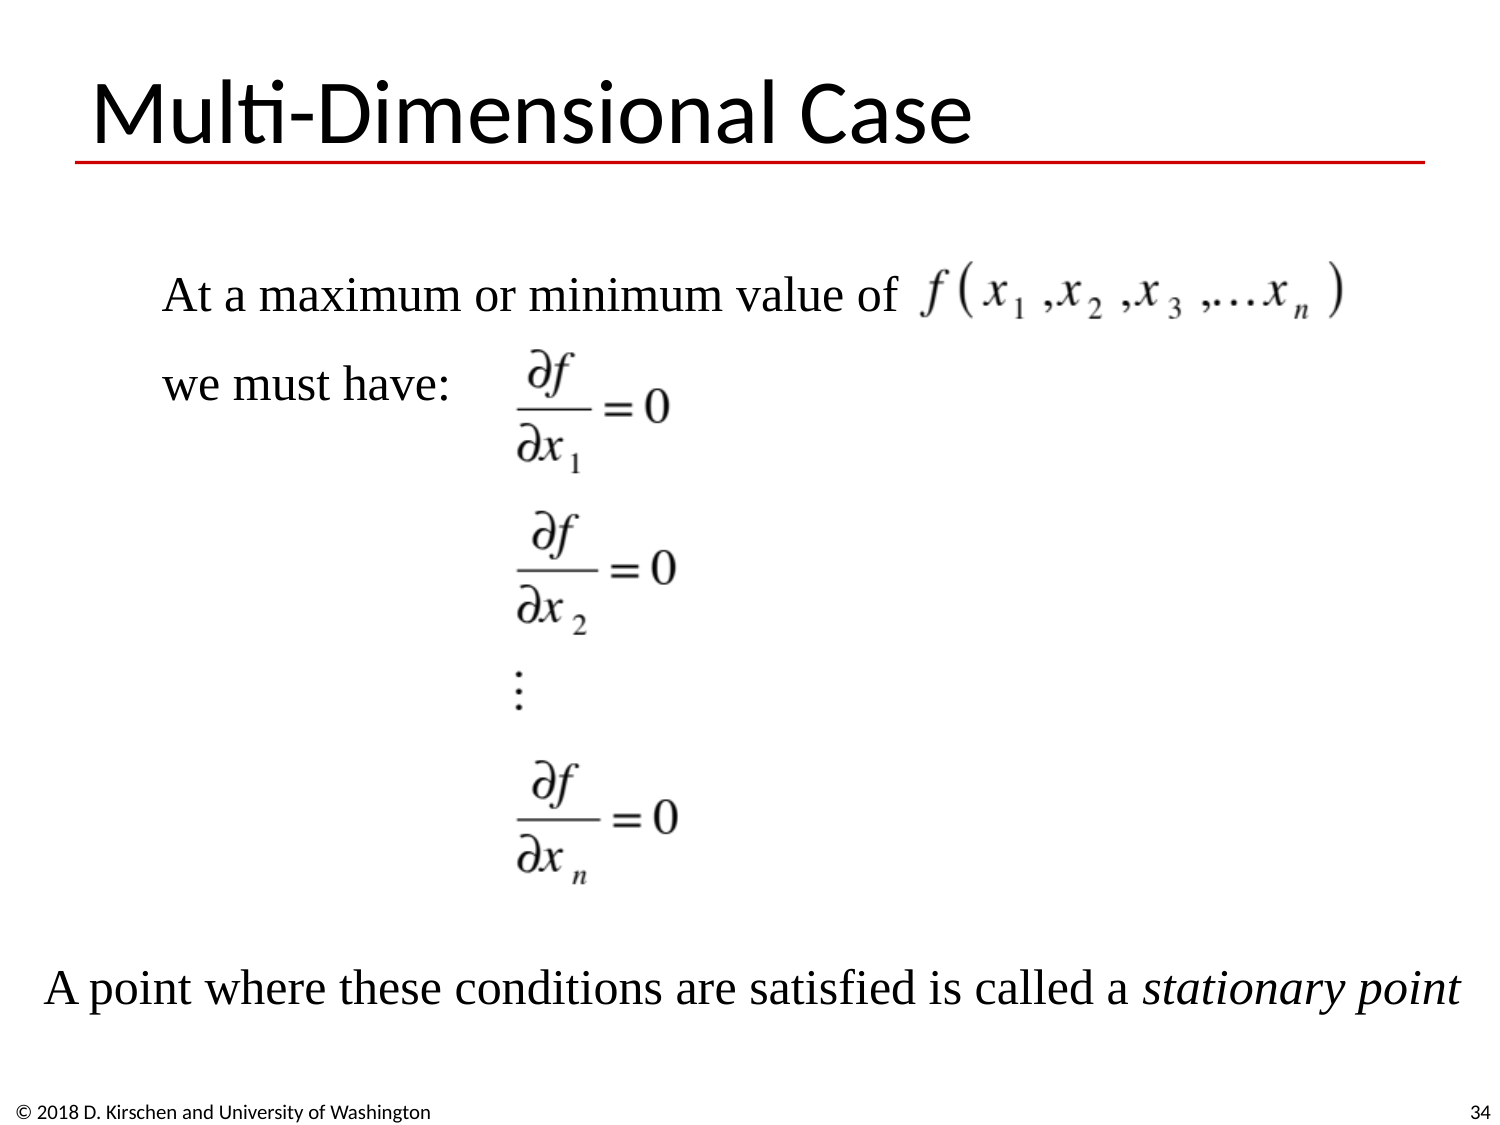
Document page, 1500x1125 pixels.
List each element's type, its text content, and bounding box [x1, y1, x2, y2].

text_box we must have: [147, 343, 467, 418]
slide_number © 2018 D. Kirschen and University of Washington [0, 1081, 644, 1125]
text_box A point where these conditions are satisfied is called a stationary point [28, 947, 1477, 1023]
slide_number 34 [1156, 1081, 1500, 1125]
text_box At a maximum or minimum value of [146, 253, 927, 329]
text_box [513, 348, 679, 885]
title Multi-Dimensional Case [75, 19, 1425, 195]
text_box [916, 260, 1344, 322]
